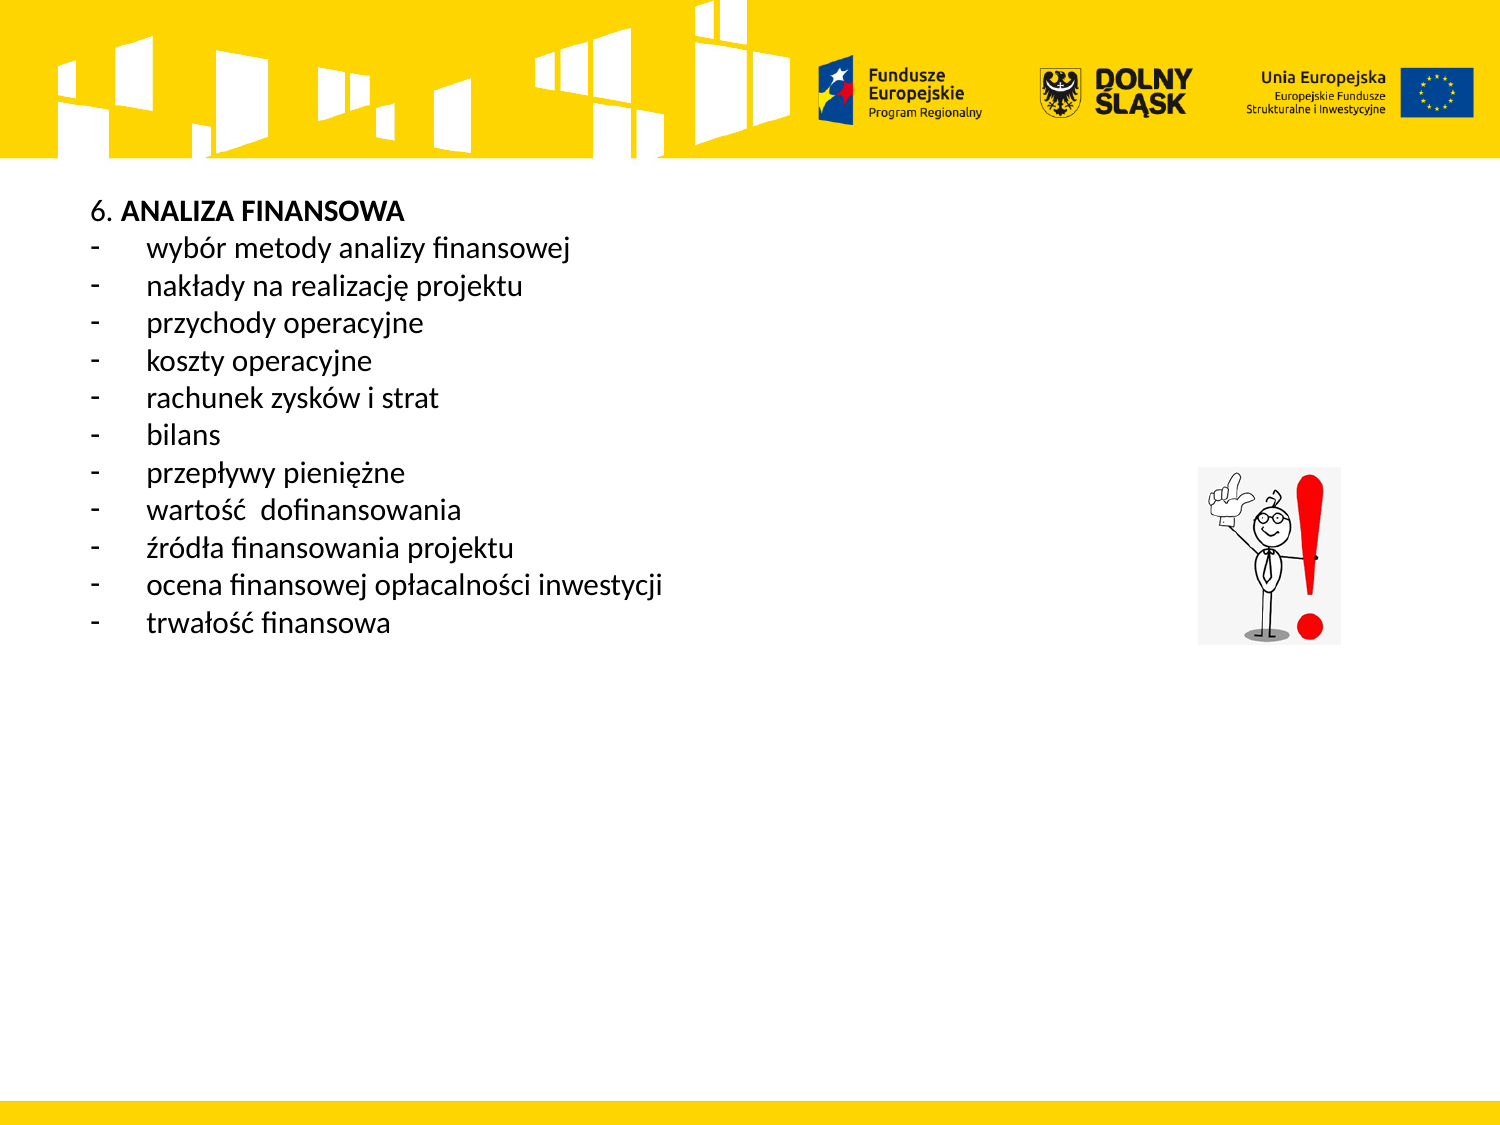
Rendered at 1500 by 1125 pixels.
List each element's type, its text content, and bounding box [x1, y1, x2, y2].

list 6. ANALIZA FINANSOWA wybór metody analizy finansowej nakłady na realizację projektu przychody operacyjne koszty operacyjne rachunek zysków i strat bilans przepływy pieniężne wartość dofinansowania źródła finansowania projektu ocena finansowej opłacalności inwestycji trwałość finansowa [75, 182, 1425, 1059]
picture [0, 0, 1500, 1125]
